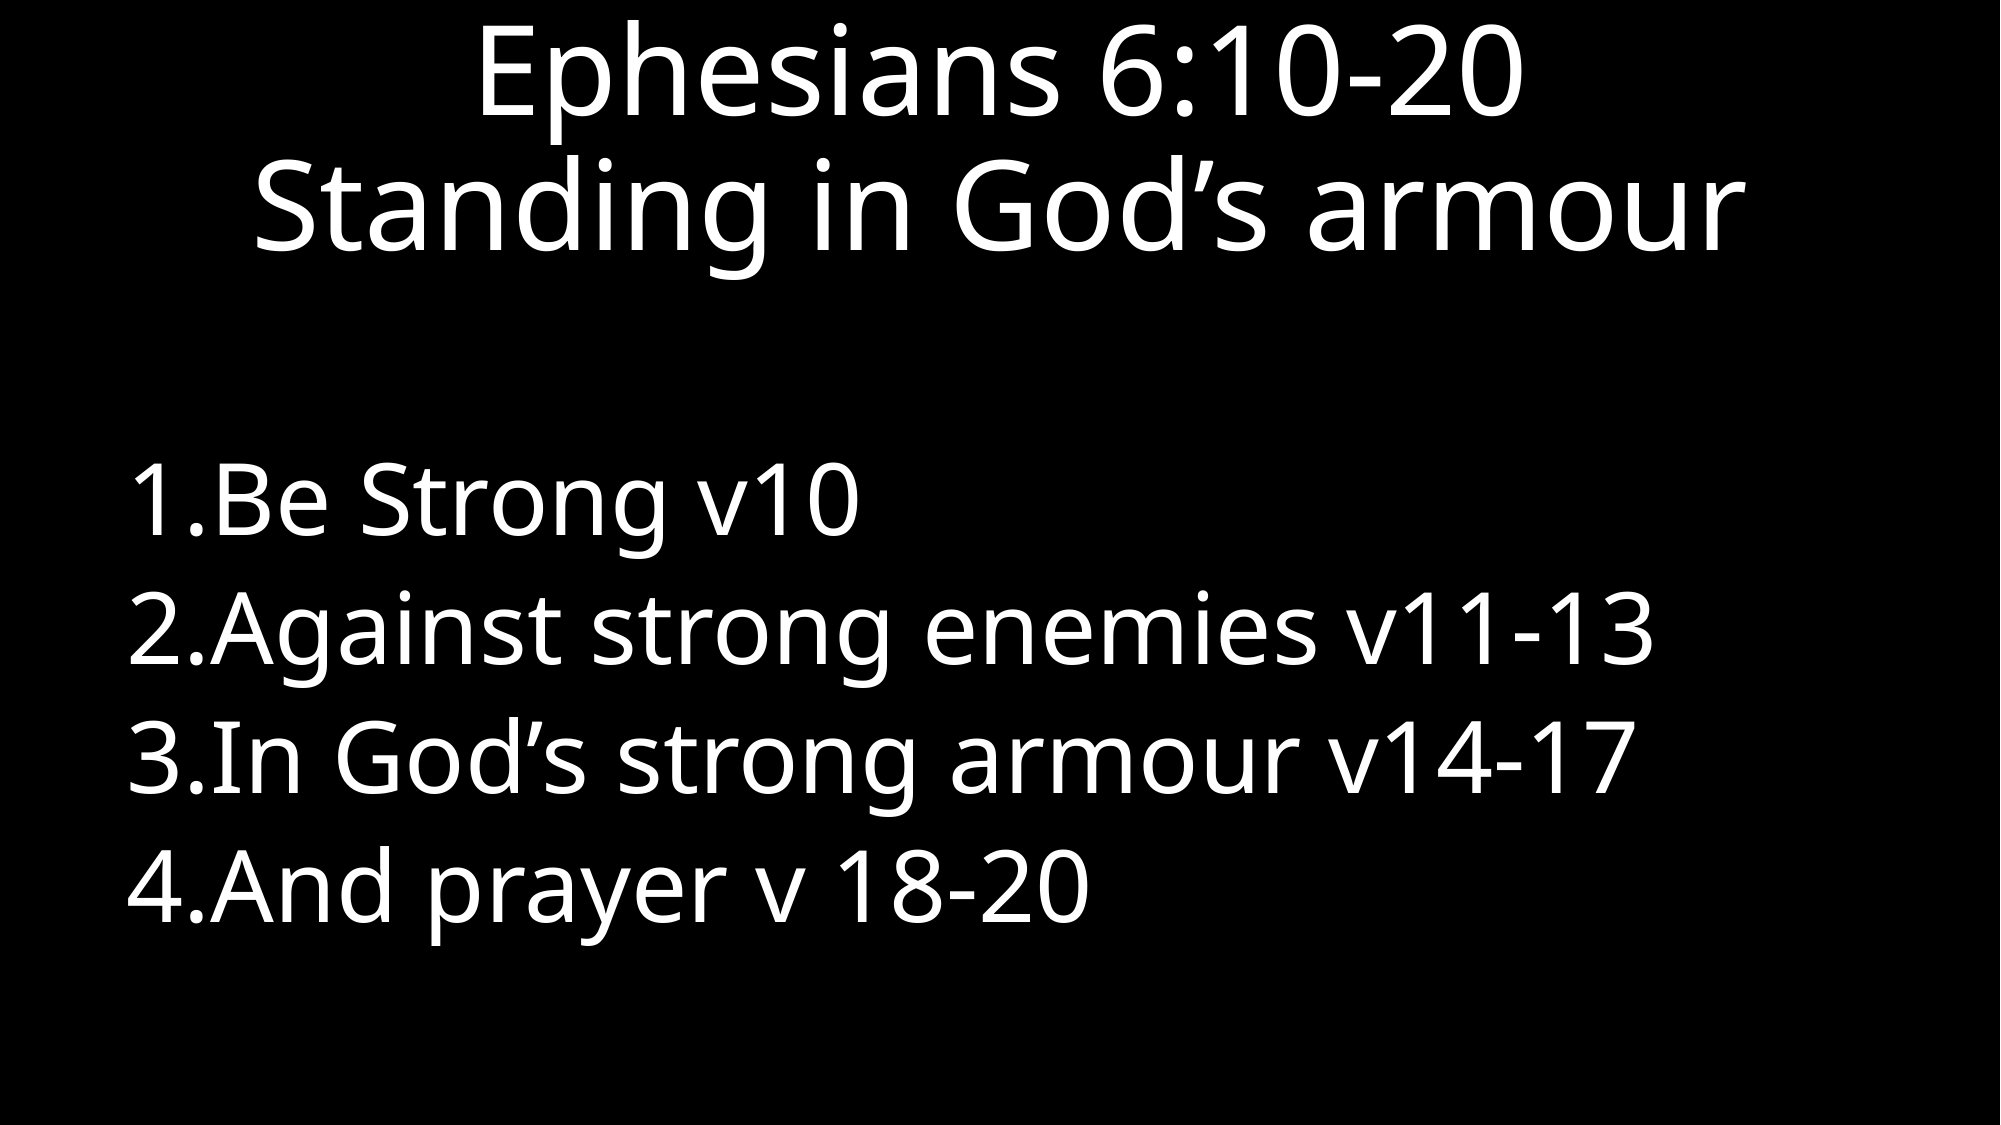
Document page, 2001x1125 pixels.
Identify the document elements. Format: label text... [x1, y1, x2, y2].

title Ephesians 6:10-20 Standing in God’s armour [0, 0, 2000, 384]
text_box [72, 342, 1927, 1023]
text_box Be Strong v10 Against strong enemies v11-13 In God’s strong armour v14-17 And prayer v 18-20 [111, 442, 1966, 1122]
